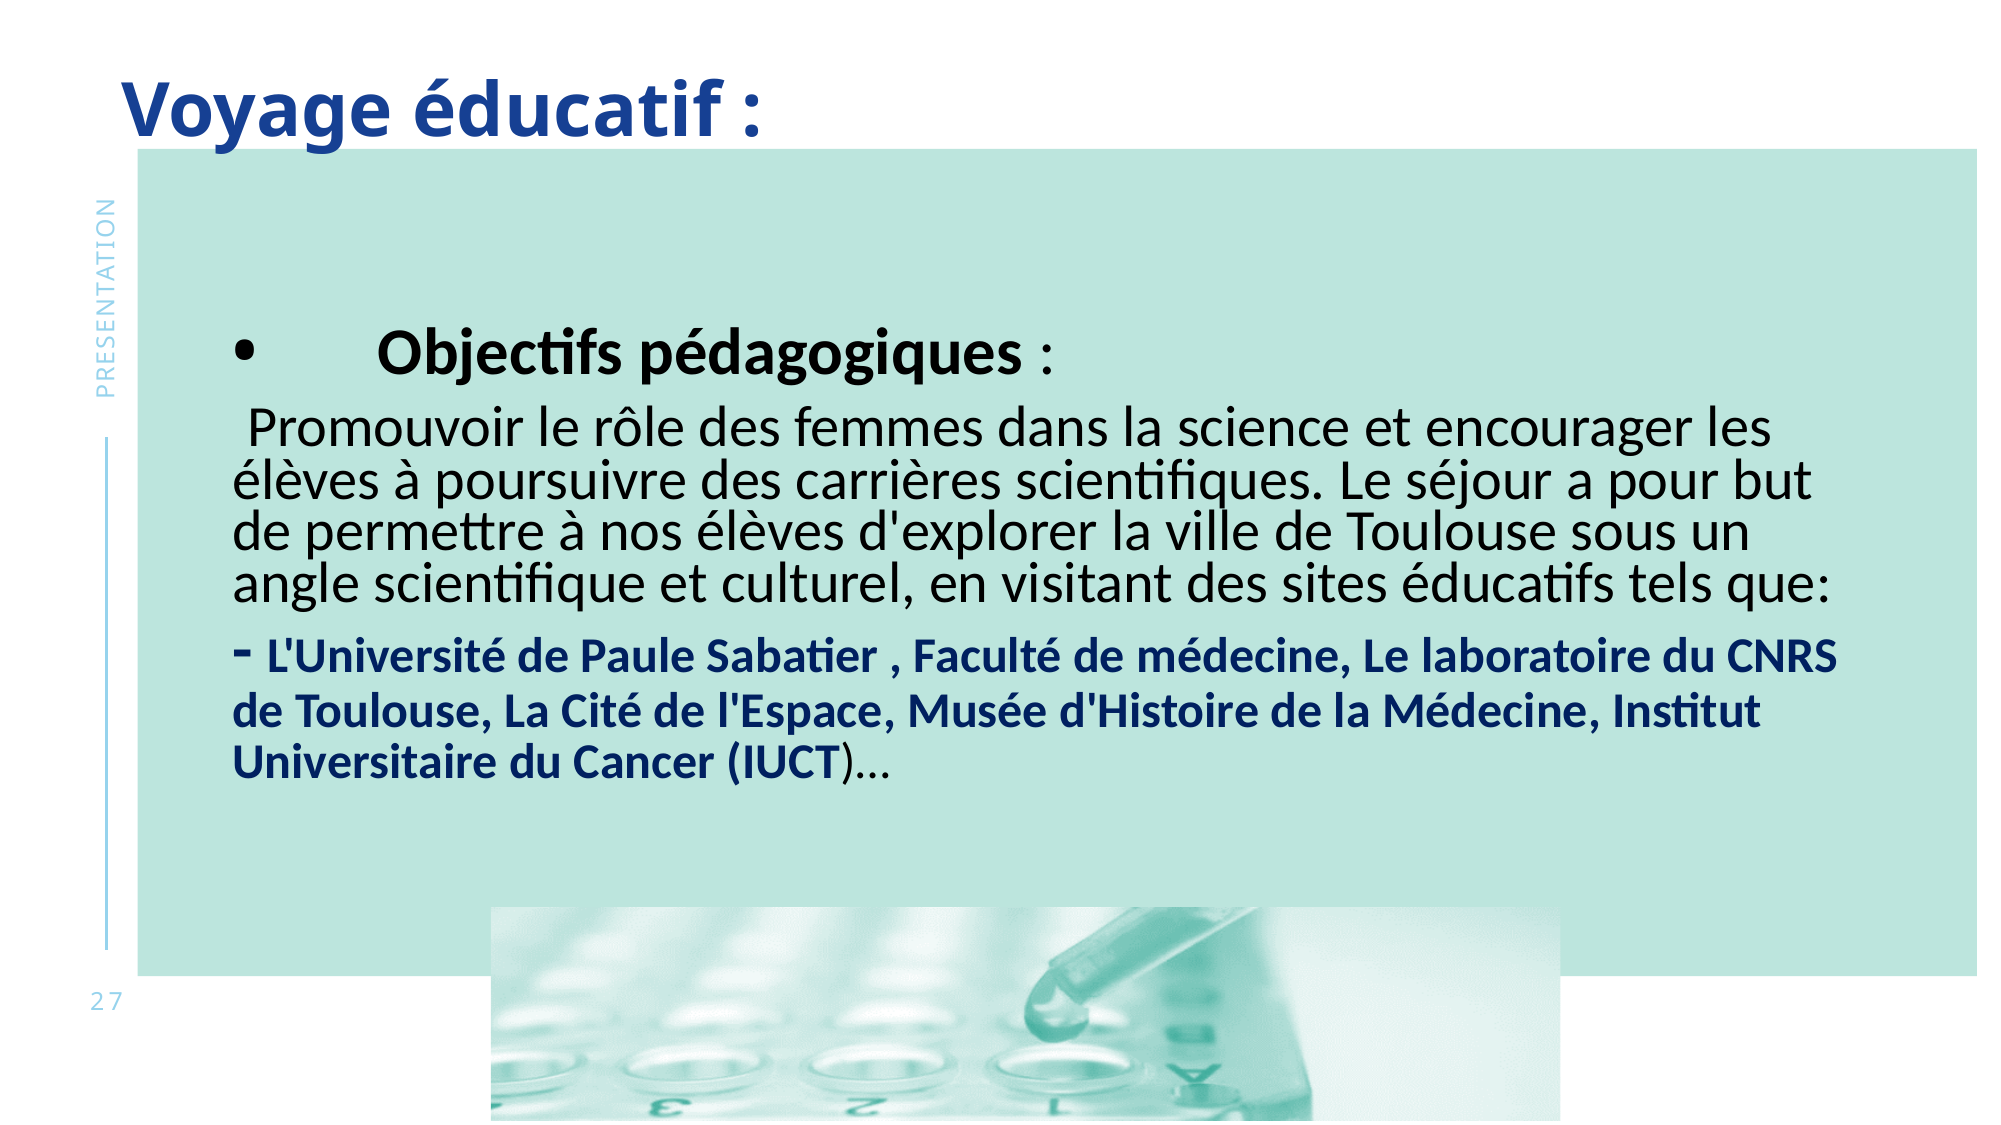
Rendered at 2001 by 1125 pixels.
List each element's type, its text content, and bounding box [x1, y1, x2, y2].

text_box Voyage éducatif : [106, 54, 1945, 159]
footer presentation [90, 107, 122, 400]
picture [490, 907, 1561, 1121]
list • Objectifs pédagogiques : Promouvoir le rôle des femmes dans la science et encourager les élèves à poursuivre des carrières scientifiques. Le séjour a pour but de permettre à nos élèves d'explorer la ville de Toulouse sous un angle scientifique et culturel, en visitant des sites éducatifs tels que: - L'Université de Paule Sabatier , Faculté de médecine, Le laboratoire du CNRS de Toulouse, La Cité de l'Espace, Musée d'Histoire de la Médecine, Institut Universitaire du Cancer (IUCT)… [137, 148, 1977, 977]
slide_number 27 [68, 987, 144, 1018]
